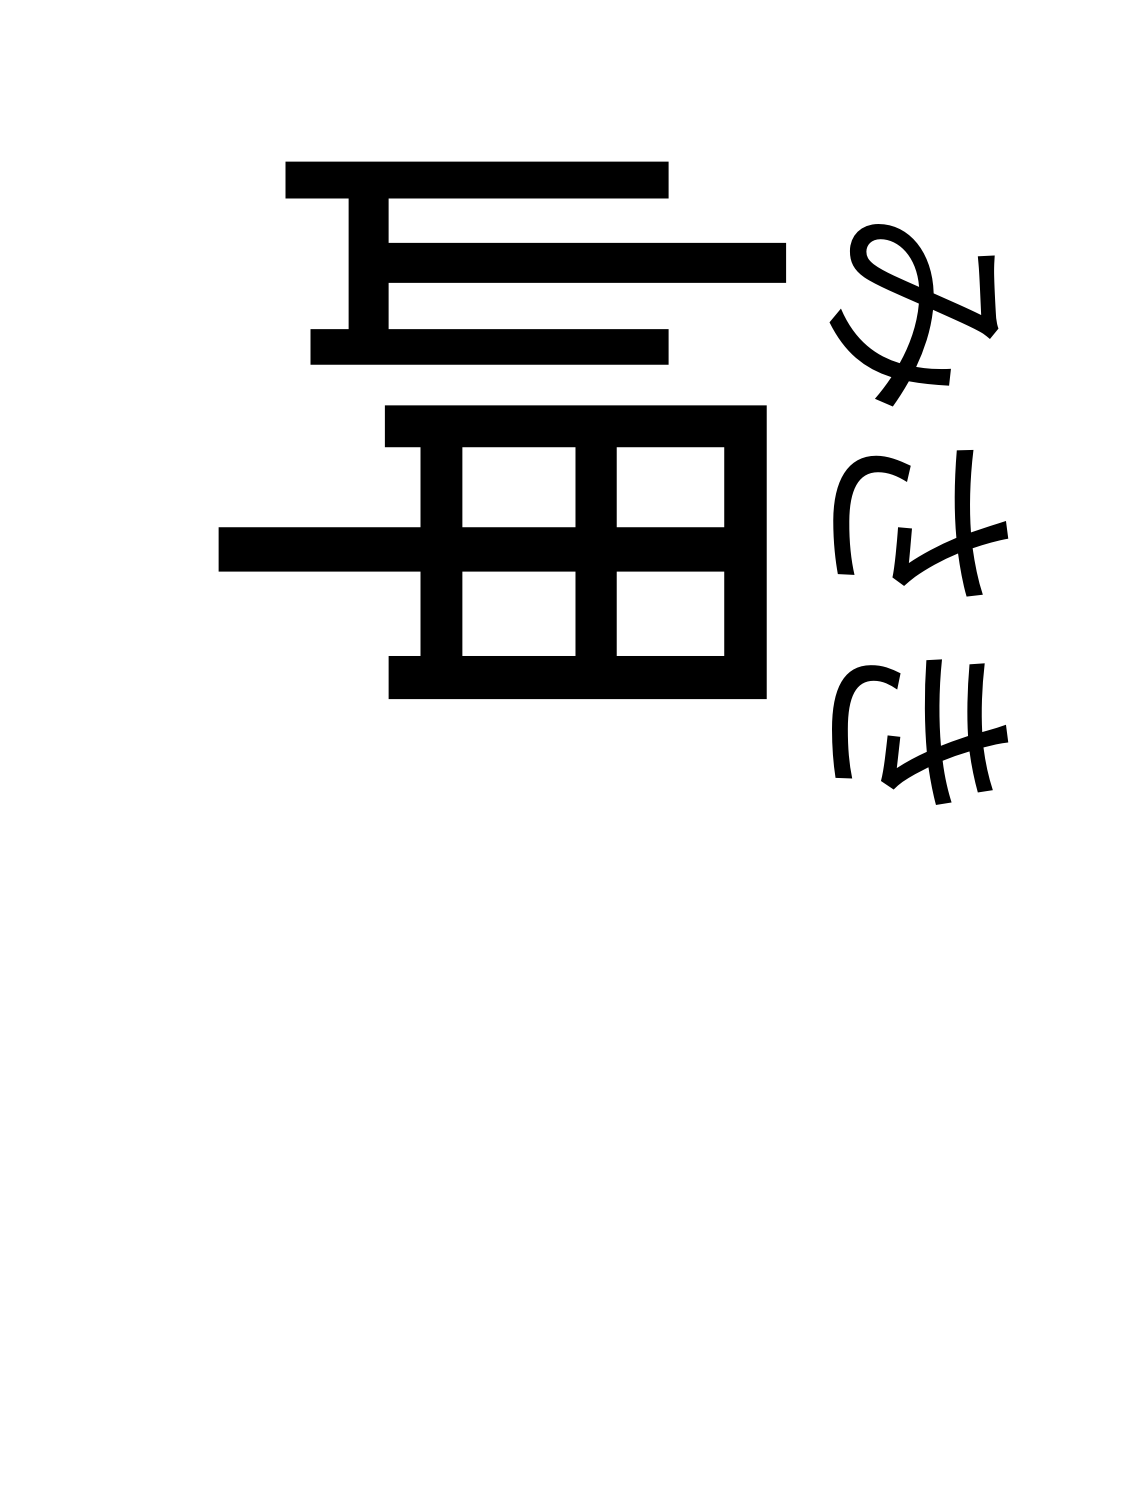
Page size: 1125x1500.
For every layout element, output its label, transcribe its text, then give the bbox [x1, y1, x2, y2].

text_box みさき [775, 194, 1058, 1434]
text_box 岬 [135, 116, 894, 1384]
